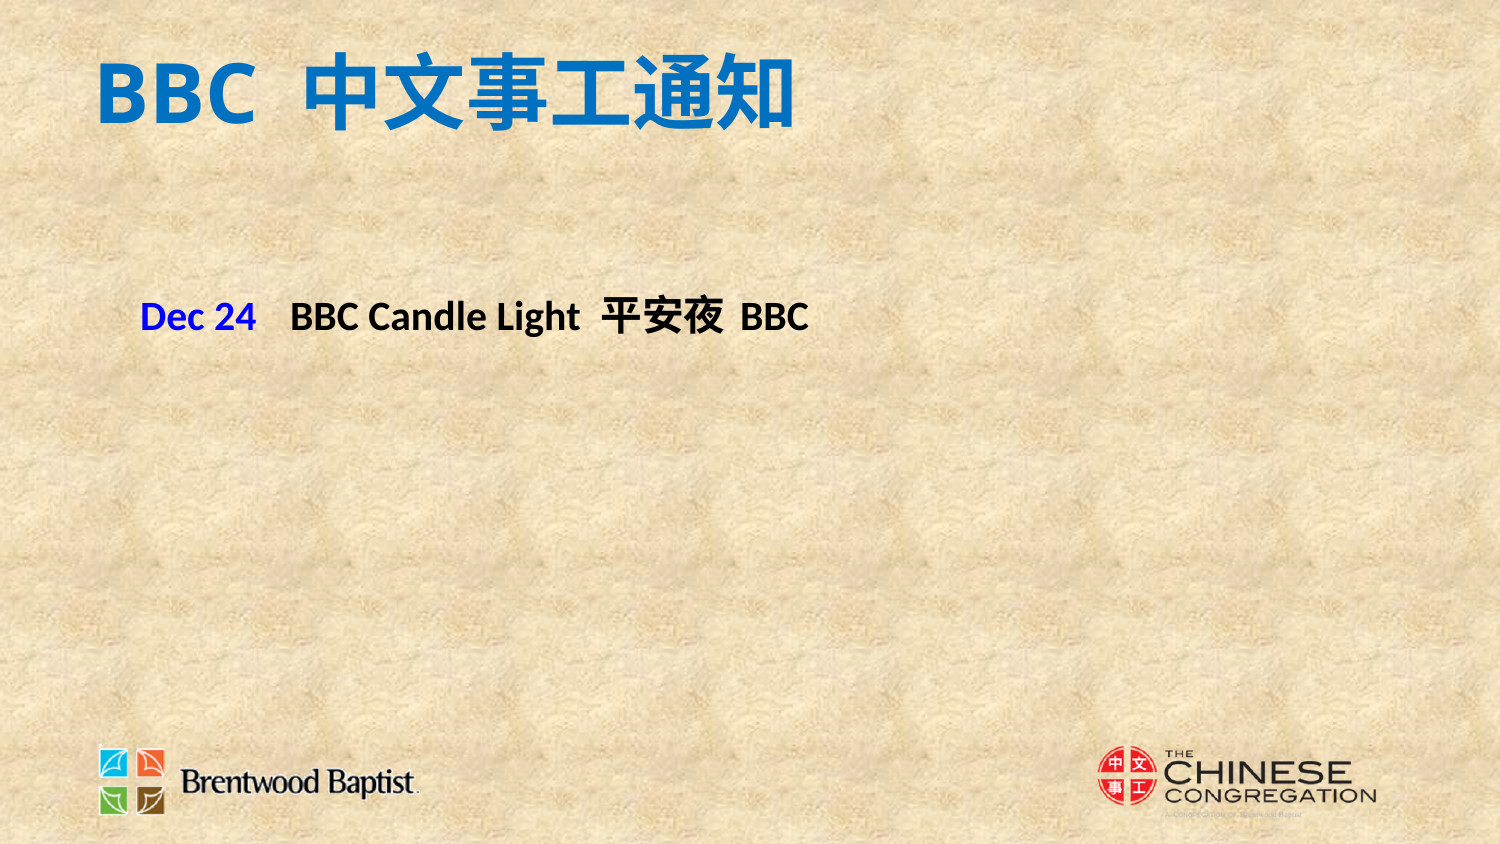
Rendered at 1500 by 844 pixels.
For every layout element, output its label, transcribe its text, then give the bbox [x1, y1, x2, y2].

text_box Dec 24 BBC Candle Light 平安夜 BBC [124, 281, 1297, 397]
text_box BBC 中文事工通知 [78, 33, 829, 249]
picture [0, 0, 1500, 844]
